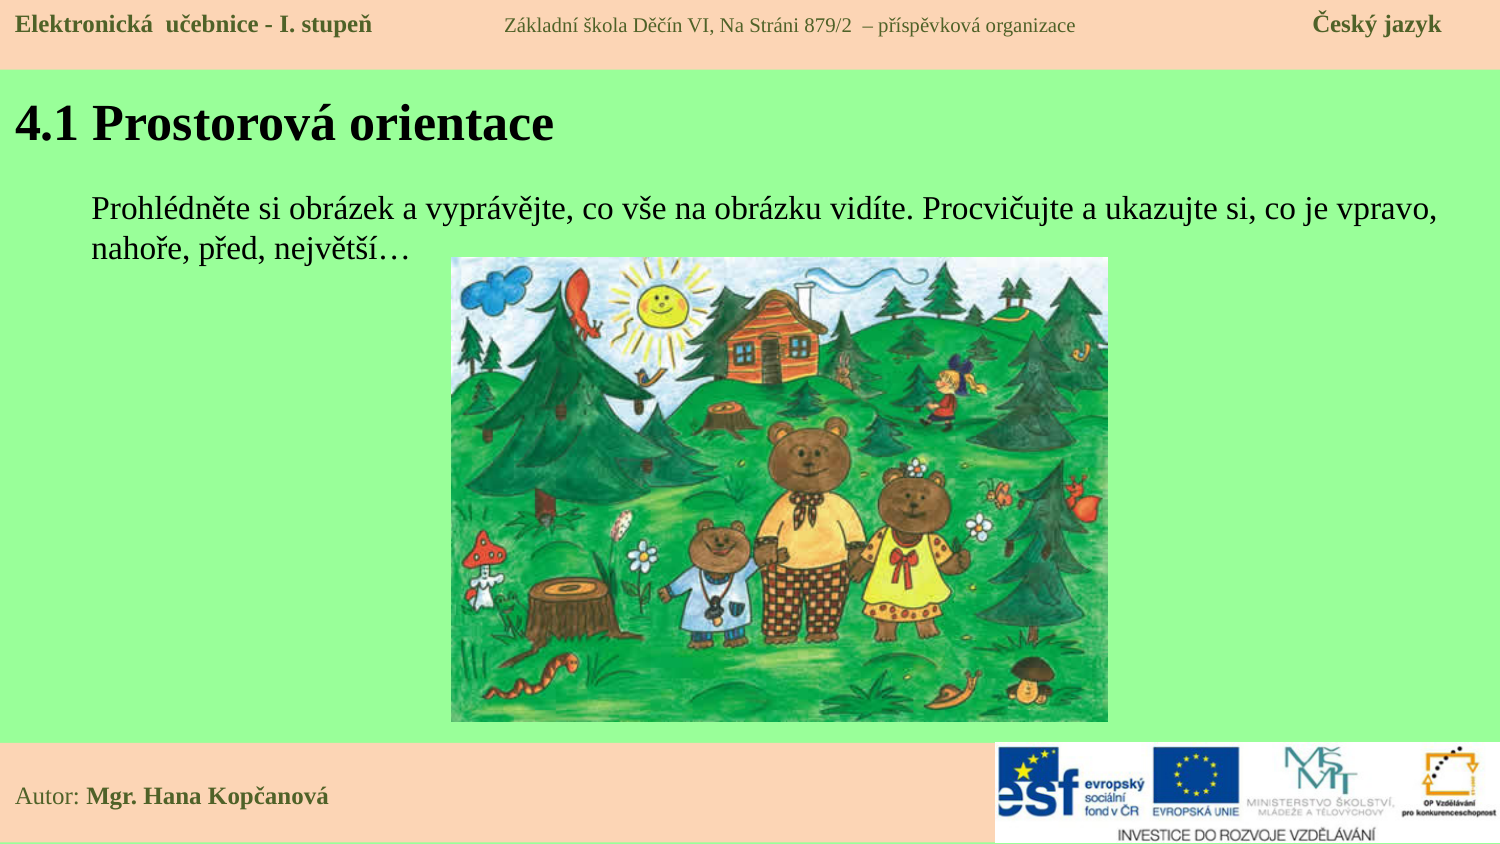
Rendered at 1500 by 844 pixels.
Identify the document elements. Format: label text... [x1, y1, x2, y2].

text_box Elektronická učebnice - I. stupeň Základní škola Děčín VI, Na Stráni 879/2 – příspěvková organizace Český jazyk [0, 0, 1500, 70]
title 4.1 Prostorová orientace [0, 70, 1420, 169]
text_box Prohlédněte si obrázek a vyprávějte, co vše na obrázku vidíte. Procvičujte a ukazujte si, co je vpravo, nahoře, před, největší… [76, 178, 1483, 274]
picture [994, 742, 1500, 843]
picture [450, 257, 1109, 722]
text_box Autor: Mgr. Hana Kopčanová [0, 742, 993, 843]
